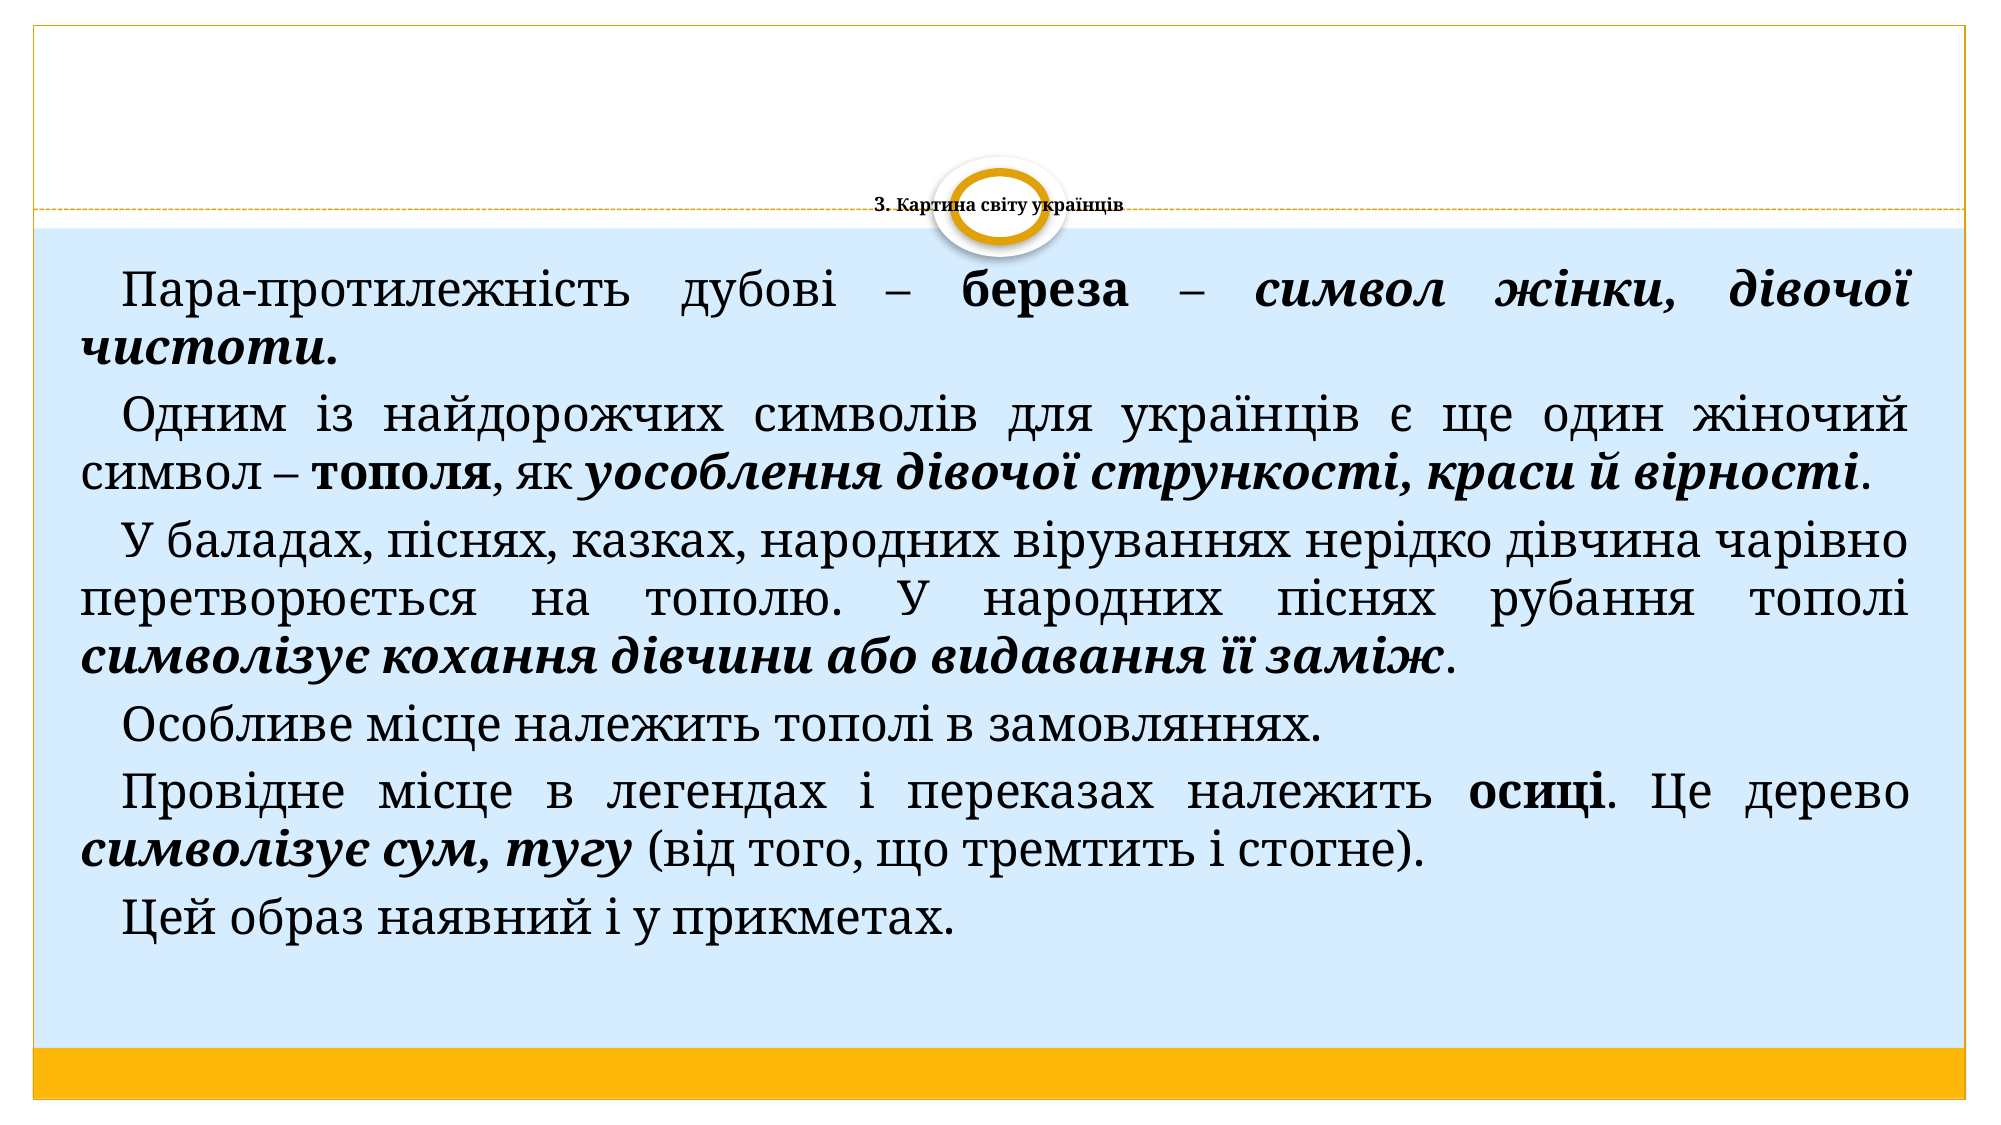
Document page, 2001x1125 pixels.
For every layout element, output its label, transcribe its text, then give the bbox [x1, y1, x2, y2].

list Пара-протилежність дубові – береза – символ жінки, дівочої чистоти. Одним із найдорожчих символів для українців є ще один жіночий символ – тополя, як уособлення дівочої стрункості, краси й вірності. У баладах, піснях, казках, народних віруваннях нерідко дівчина чарівно перетворюється на тополю. У народних піснях рубання тополі символізує кохання дівчини або видавання її заміж. Особливе місце належить тополі в замовляннях. Провідне місце в легендах і переказах належить осиці. Це дерево символізує сум, тугу (від того, що тремтить і стогне). Цей образ наявний і у прикметах. [66, 250, 1926, 1001]
title 3. Картина світу українців [66, 0, 1933, 244]
